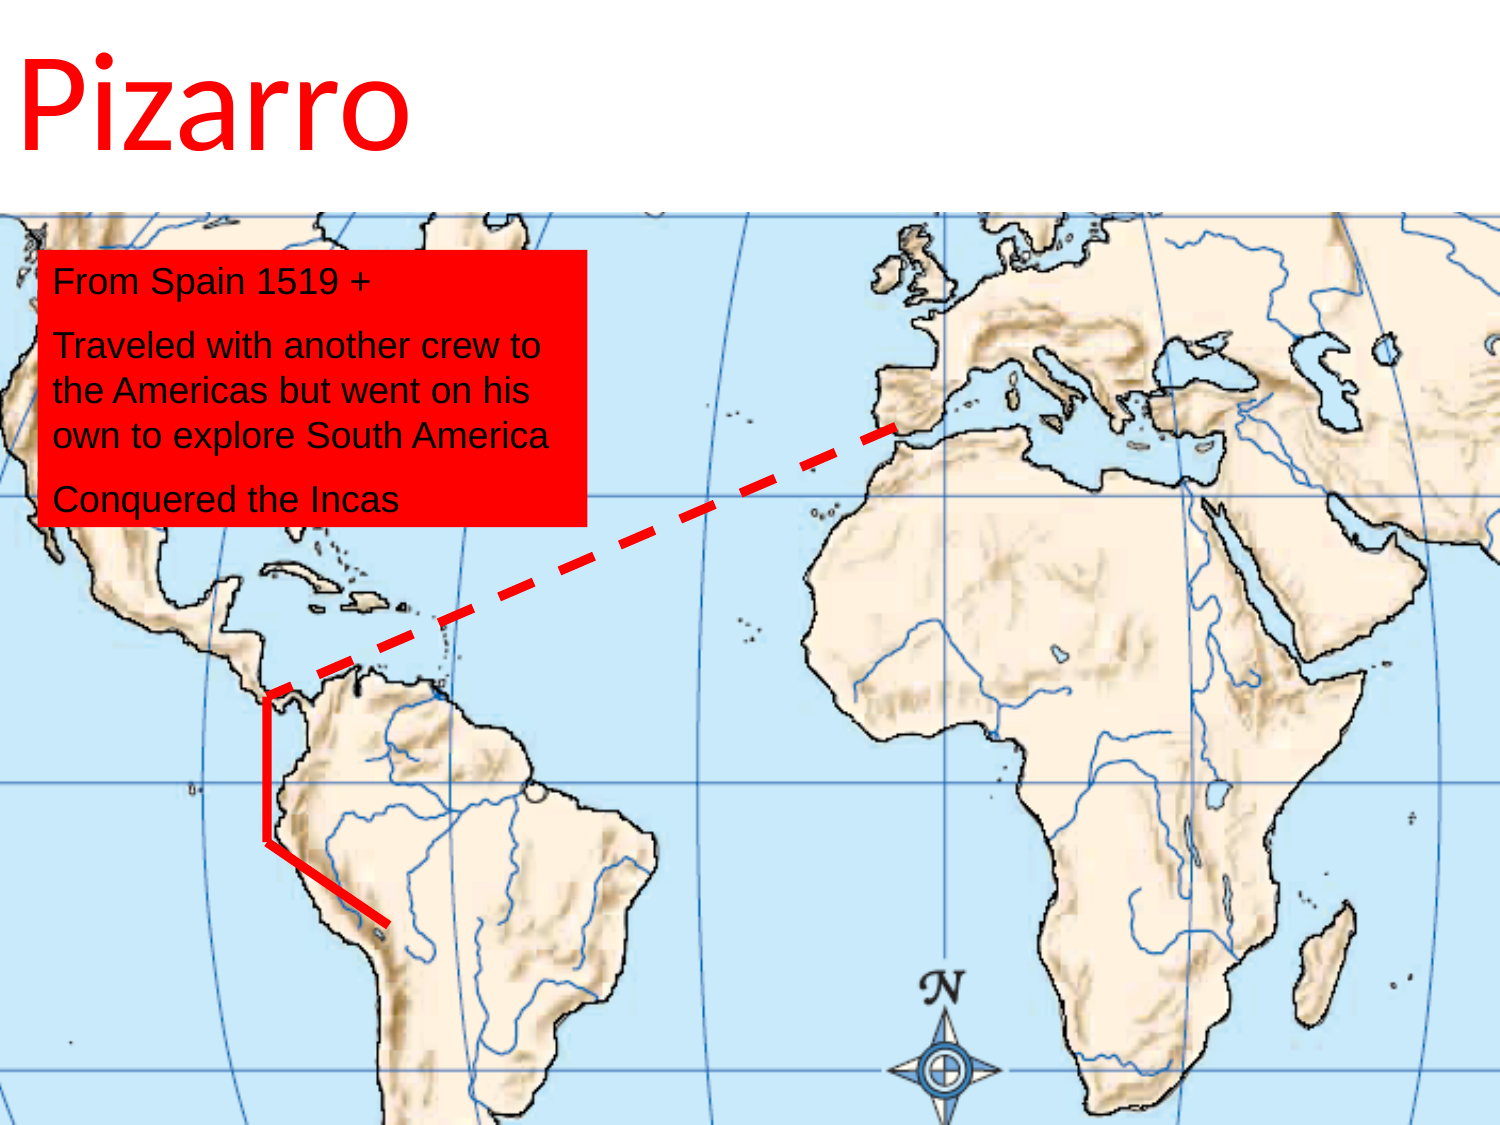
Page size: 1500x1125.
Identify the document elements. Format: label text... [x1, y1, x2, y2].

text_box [0, 212, 1500, 1125]
title Pizarro [0, 0, 1350, 188]
